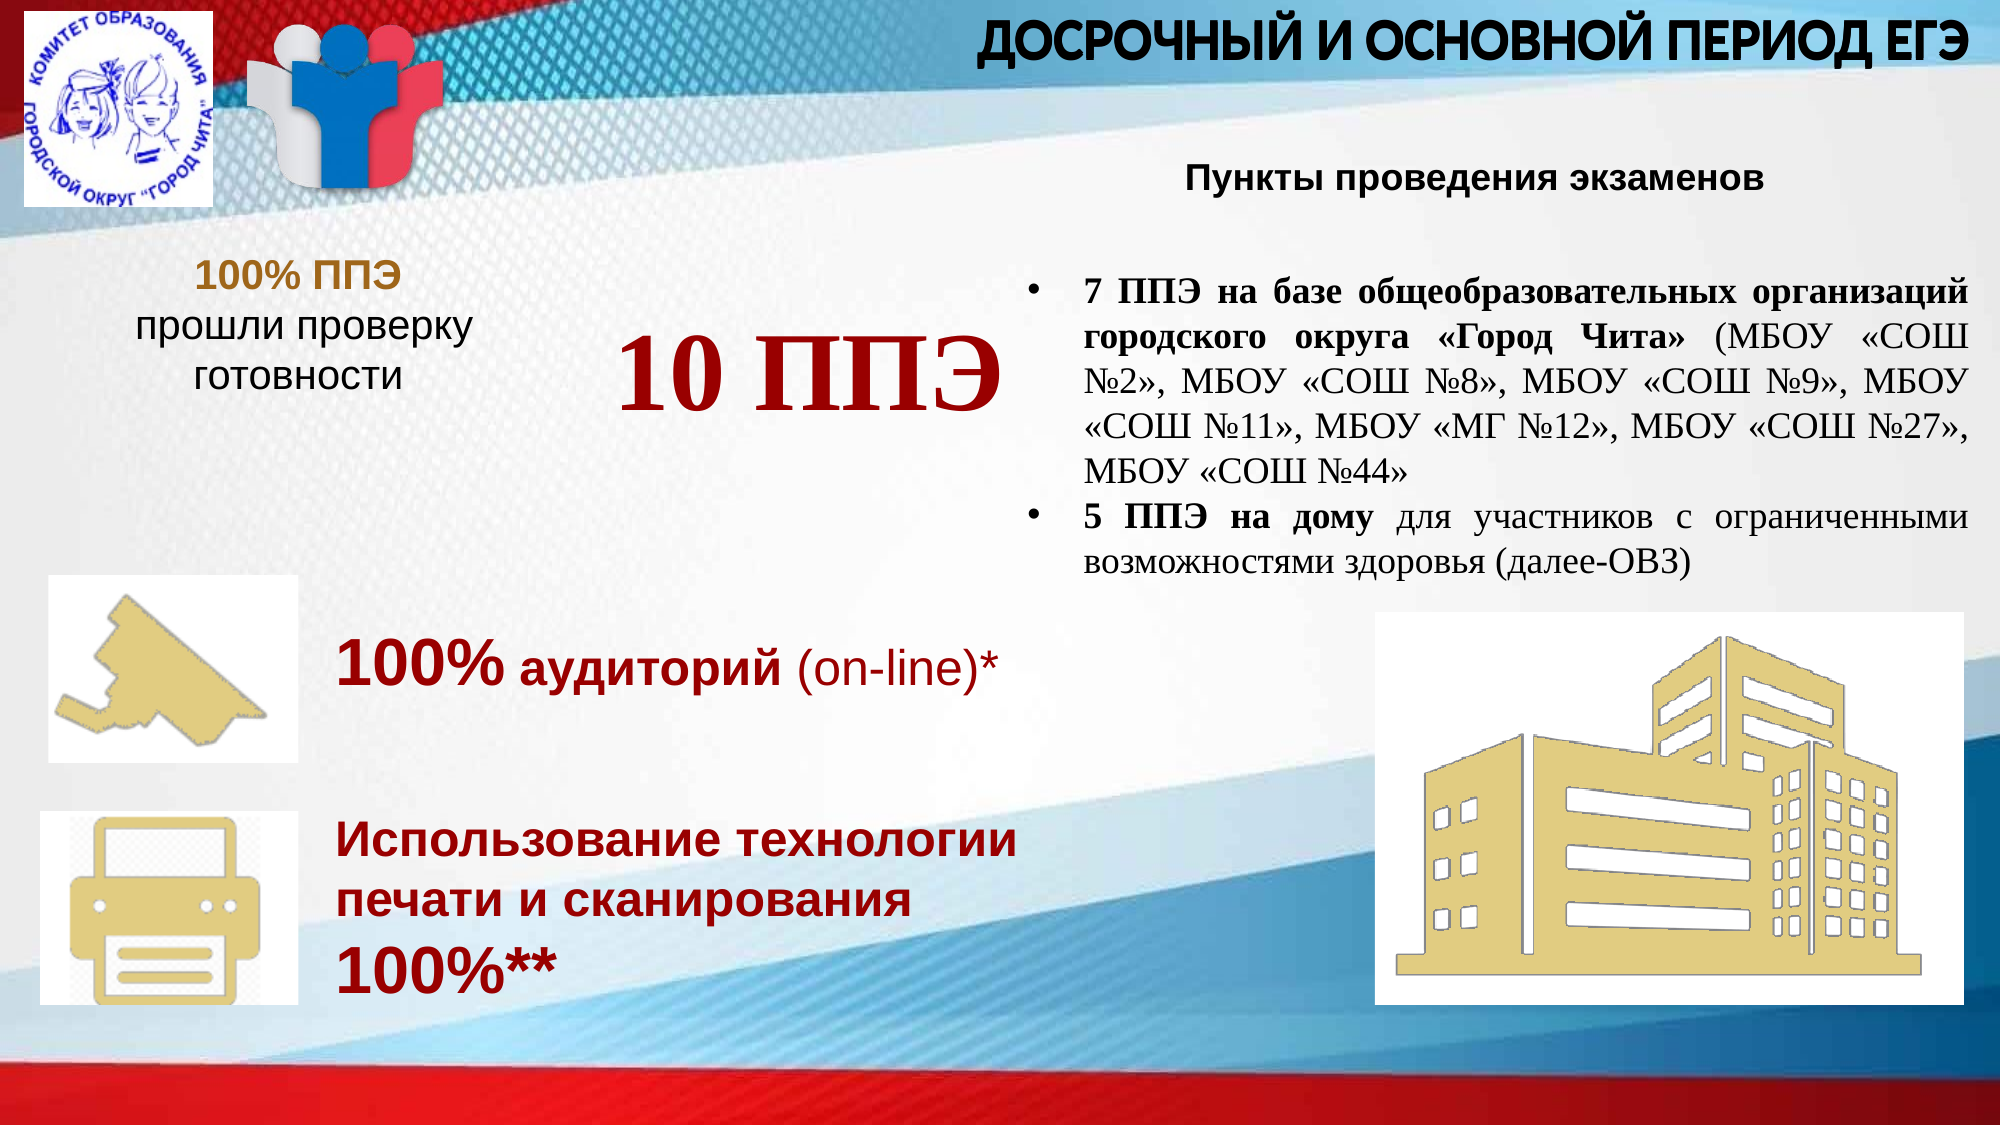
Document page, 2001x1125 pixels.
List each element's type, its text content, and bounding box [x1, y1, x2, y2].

text_box ДОСРОЧНЫЙ И ОСНОВНОЙ ПЕРИОД ЕГЭ [975, 0, 2000, 72]
text_box 7 ППЭ на базе общеобразовательных организаций городского округа «Город Чита» (МБОУ «СОШ №2», МБОУ «СОШ №8», МБОУ «СОШ №9», МБОУ «СОШ №11», МБОУ «МГ №12», МБОУ «СОШ №27», МБОУ «СОШ №44» 5 ППЭ на дому для участников с ограниченными возможностями здоровья (далее-ОВЗ) [1012, 258, 1984, 589]
picture [0, 0, 2000, 1125]
text_box 100% аудиторий (on-line)* [320, 611, 1044, 706]
text_box Использование технологии печати и сканирования 100%** [320, 799, 1097, 1014]
text_box 100% ППЭ прошли проверку готовности [13, 240, 584, 405]
text_box 10 ППЭ [521, 260, 1012, 472]
text_box Пункты проведения экзаменов [1012, 138, 1948, 214]
